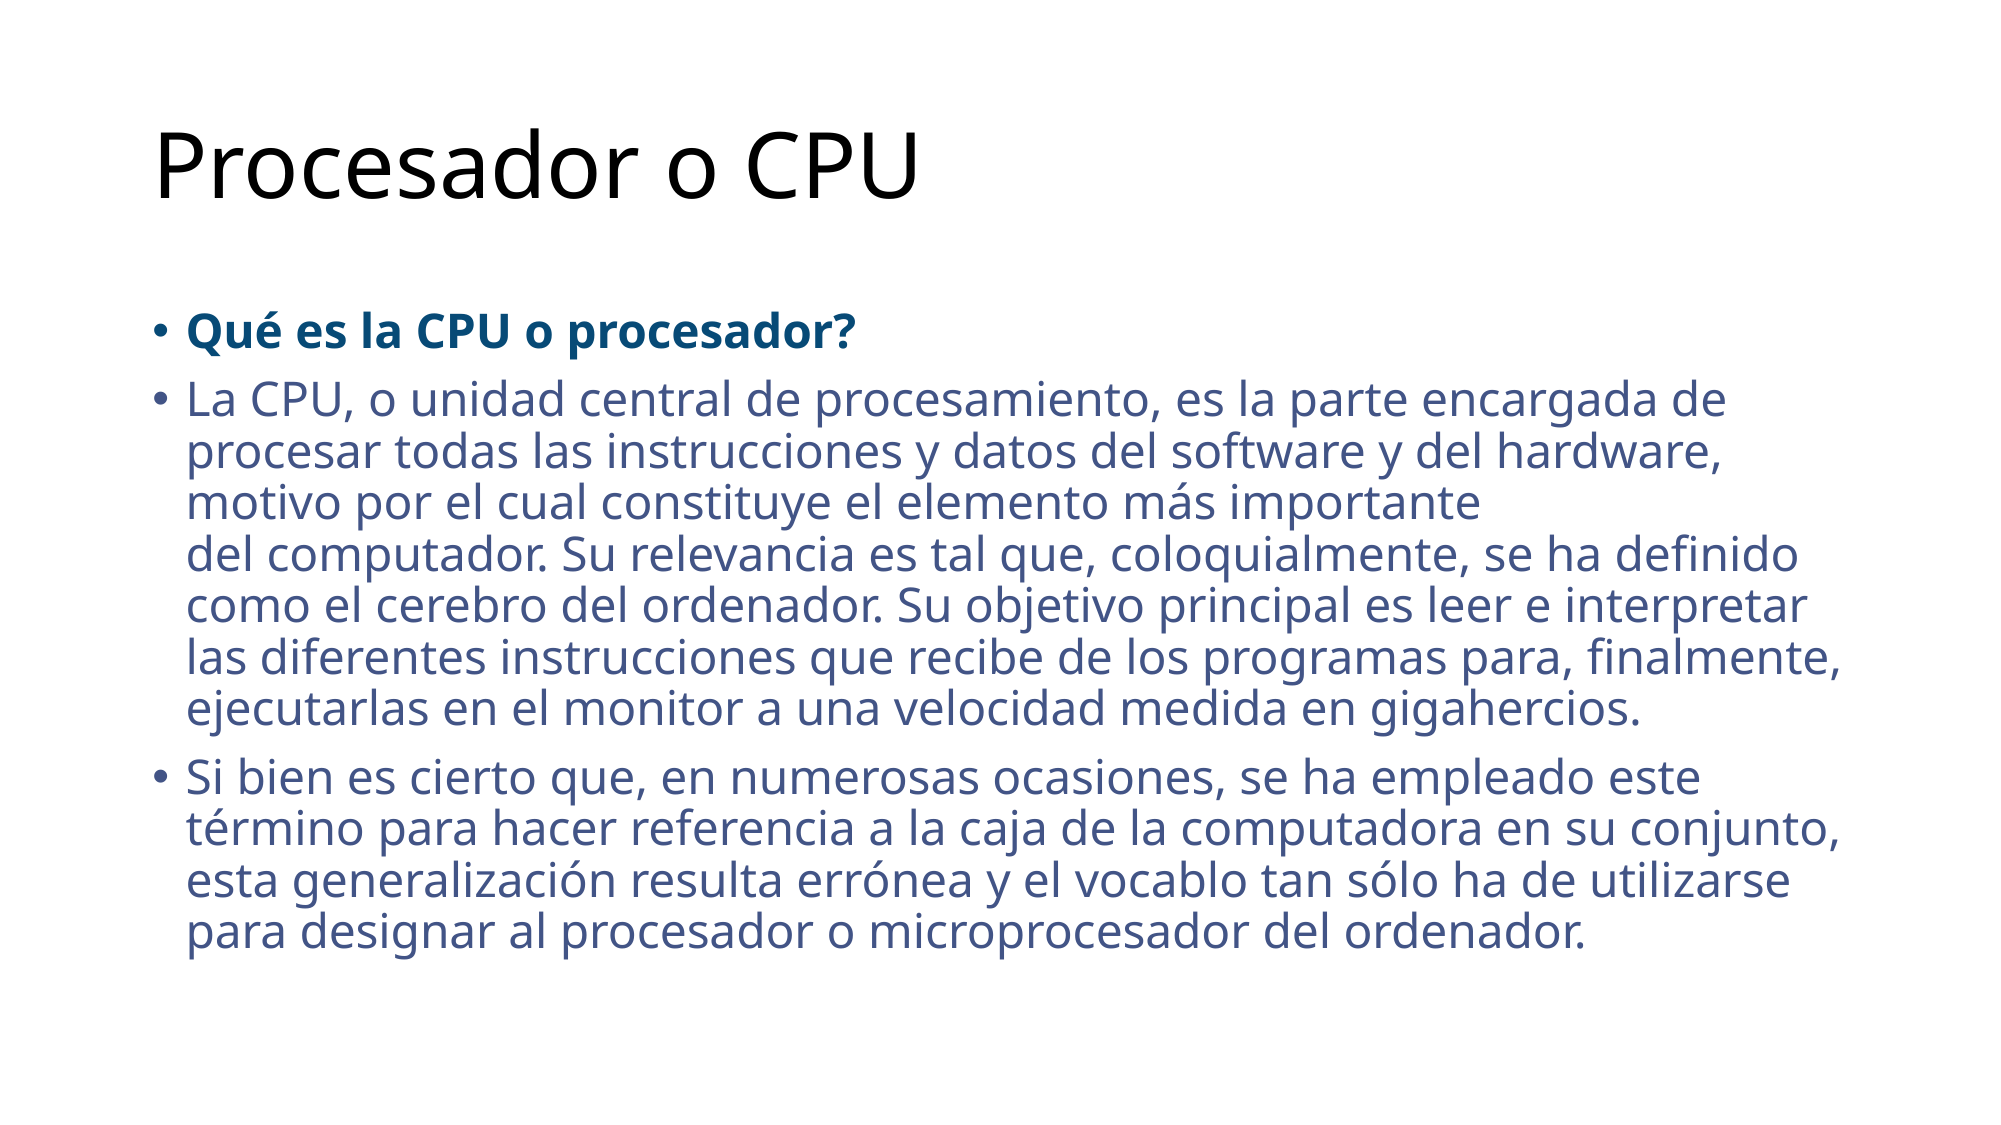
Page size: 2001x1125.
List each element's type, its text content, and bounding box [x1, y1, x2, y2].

title Procesador o CPU [137, 59, 1863, 278]
list Qué es la CPU o procesador? La CPU, o unidad central de procesamiento, es la parte encargada de procesar todas las instrucciones y datos del software y del hardware, motivo por el cual constituye el elemento más importante del computador. Su relevancia es tal que, coloquialmente, se ha definido como el cerebro del ordenador. Su objetivo principal es leer e interpretar las diferentes instrucciones que recibe de los programas para, finalmente, ejecutarlas en el monitor a una velocidad medida en gigahercios. Si bien es cierto que, en numerosas ocasiones, se ha empleado este término para hacer referencia a la caja de la computadora en su conjunto, esta generalización resulta errónea y el vocablo tan sólo ha de utilizarse para designar al procesador o microprocesador del ordenador. [137, 299, 1863, 1014]
